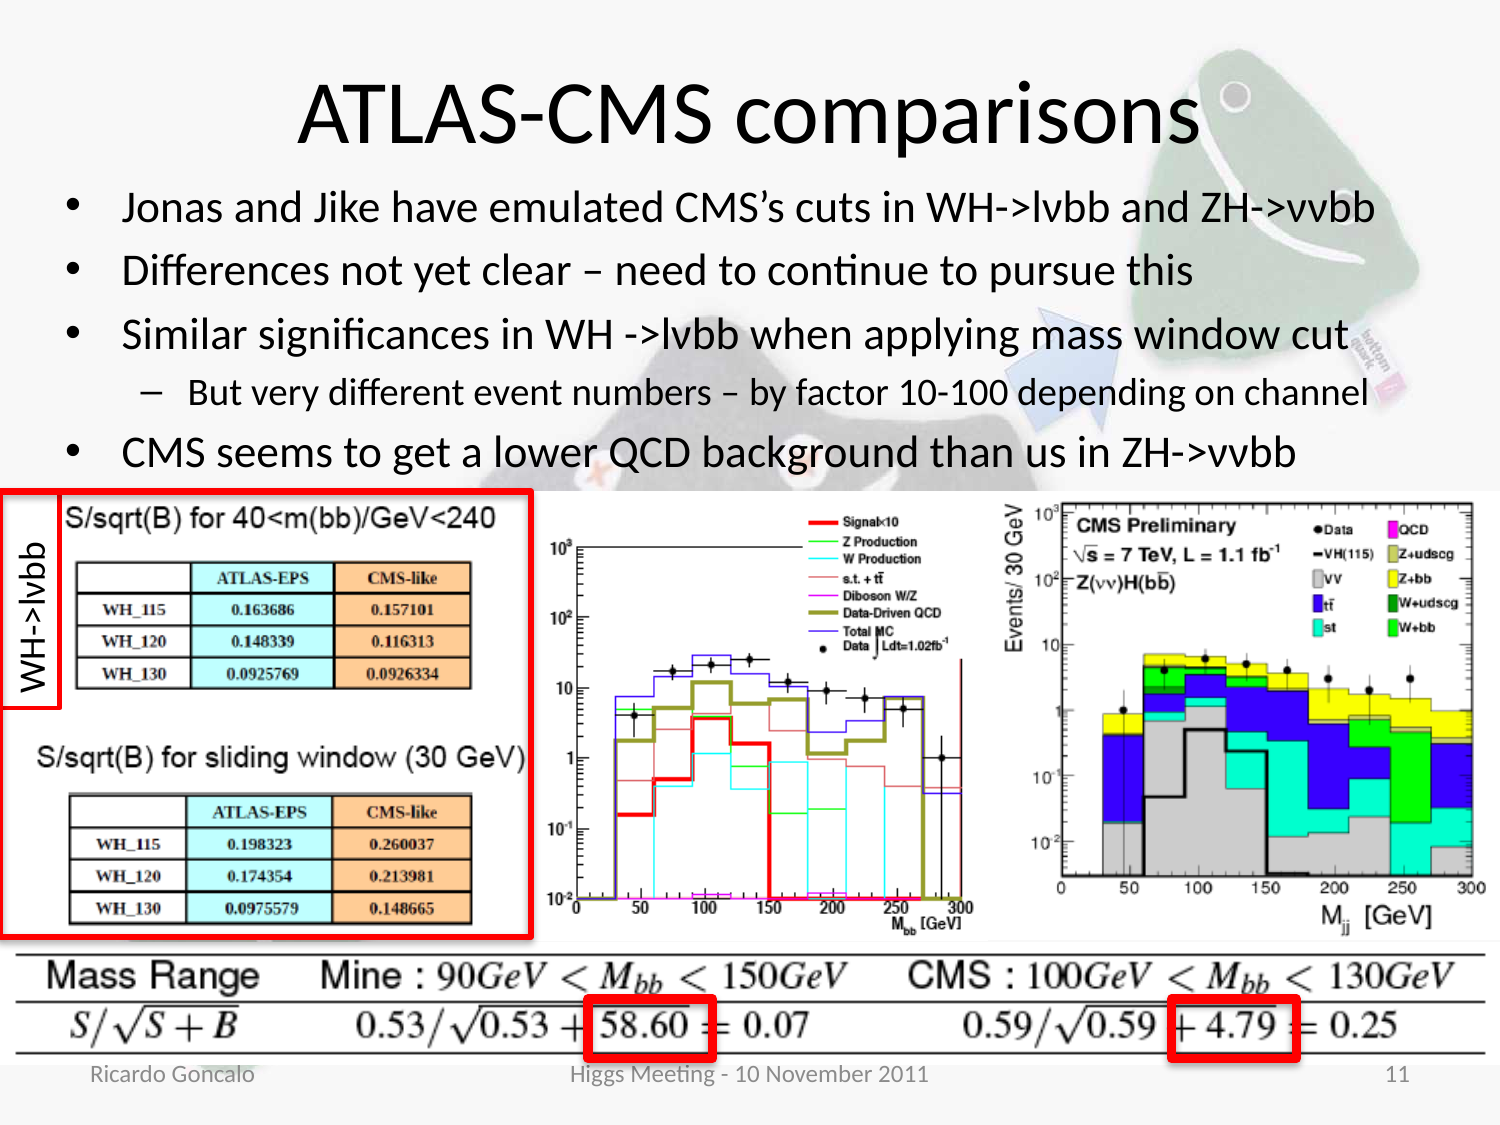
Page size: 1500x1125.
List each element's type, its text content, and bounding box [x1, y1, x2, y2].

slide_number Ricardo Goncalo [75, 1073, 425, 1103]
title ATLAS-CMS comparisons [75, 45, 1425, 169]
footer Higgs Meeting - 10 November 2011 [512, 1073, 988, 1103]
list Jonas and Jike have emulated CMS’s cuts in WH->lνbb and ZH->ννbb Differences not yet clear – need to continue to pursue this Similar significances in WH ->lνbb when applying mass window cut But very different event numbers – by factor 10-100 depending on channel CMS seems to get a lower QCD background than us in ZH->ννbb [50, 169, 1455, 489]
slide_number 11 [1074, 1073, 1425, 1103]
picture [0, 0, 1500, 1125]
